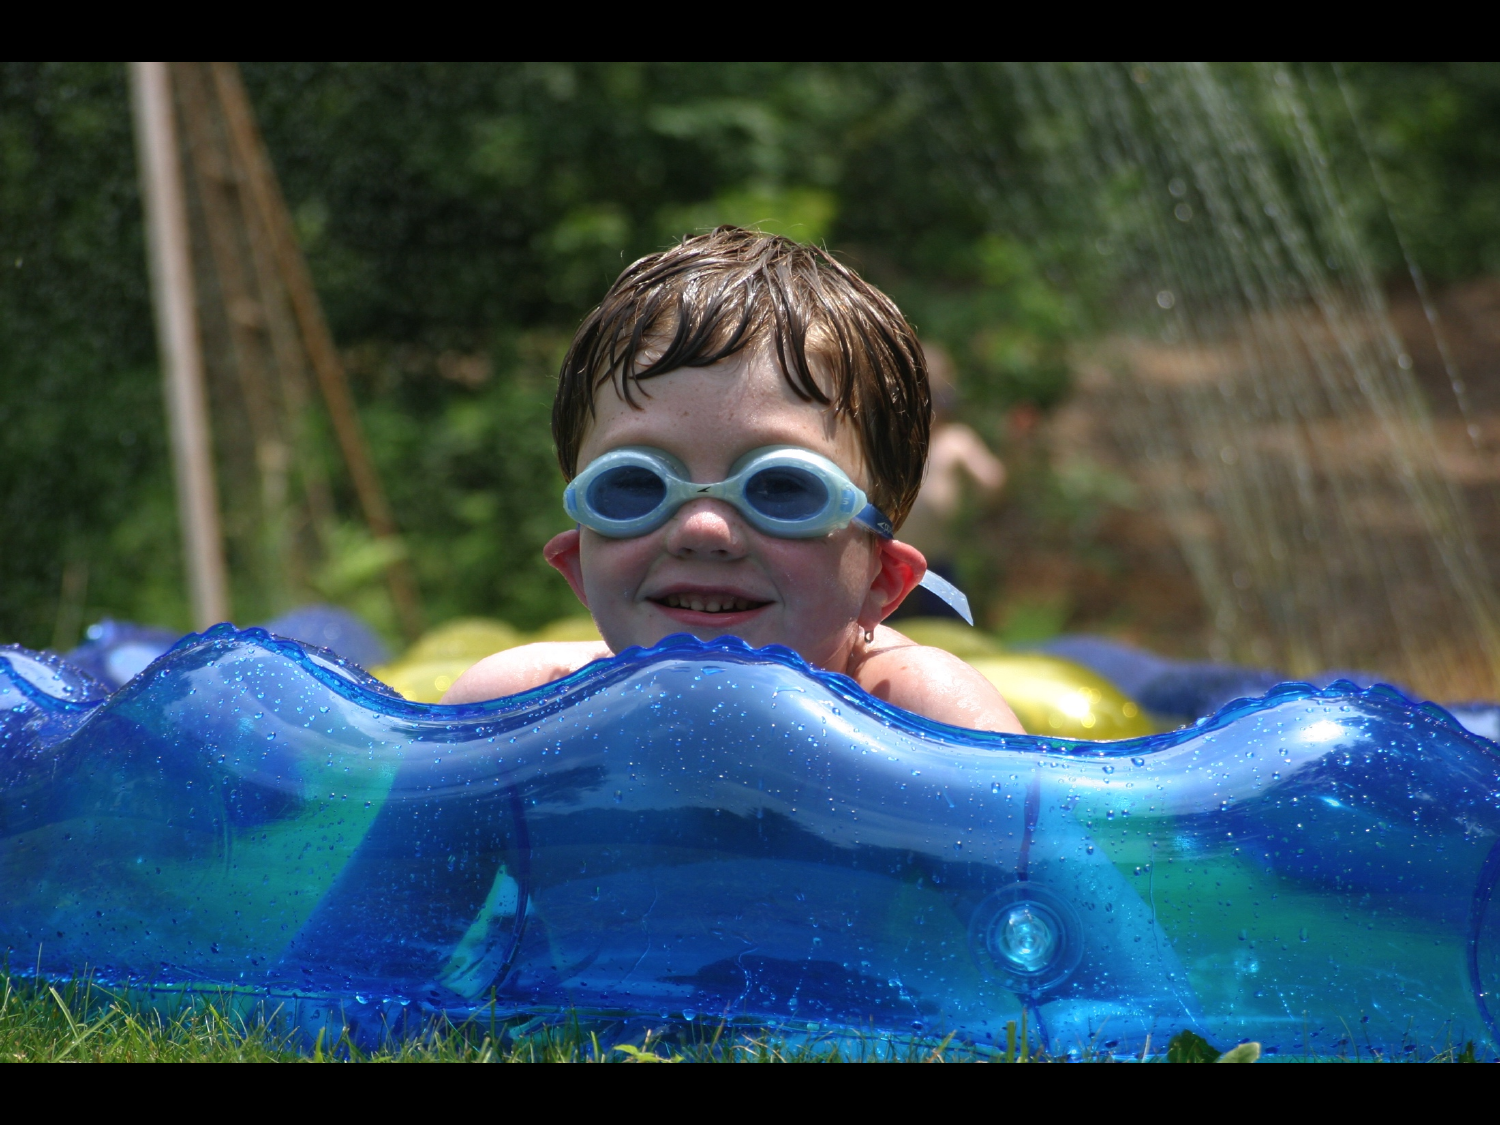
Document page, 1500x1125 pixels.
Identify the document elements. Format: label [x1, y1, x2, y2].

picture [0, 62, 1500, 1063]
